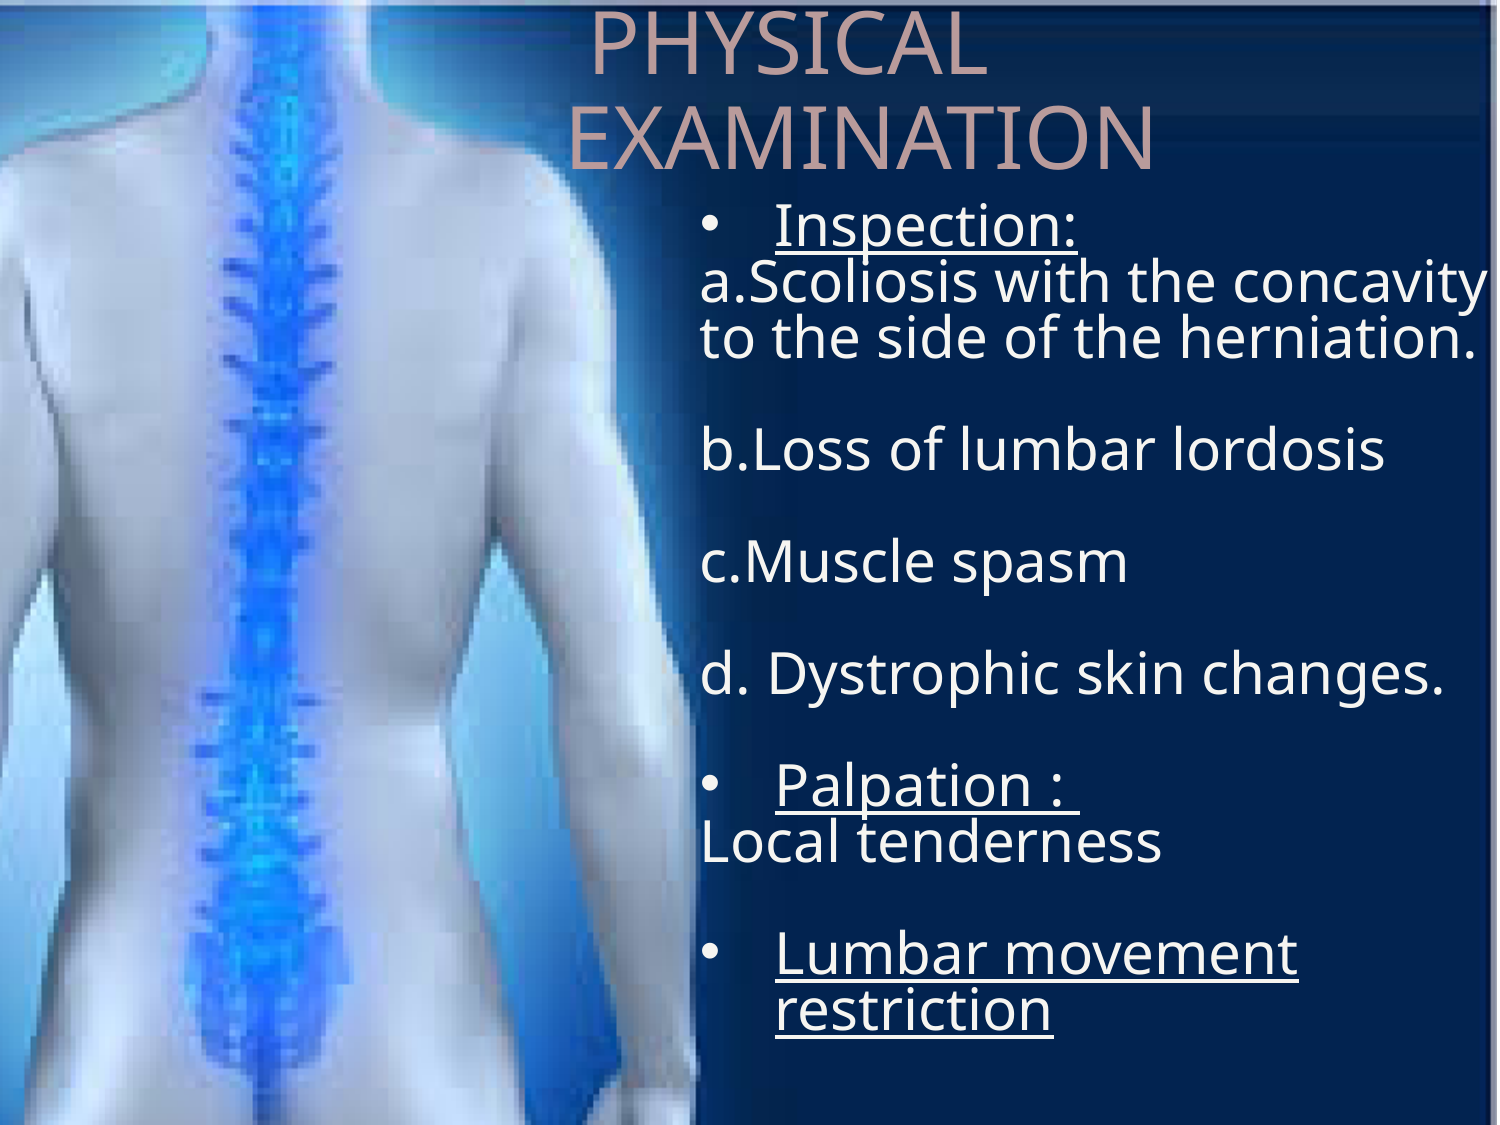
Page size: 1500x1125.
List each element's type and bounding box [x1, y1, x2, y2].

list [0, 1, 1495, 1125]
